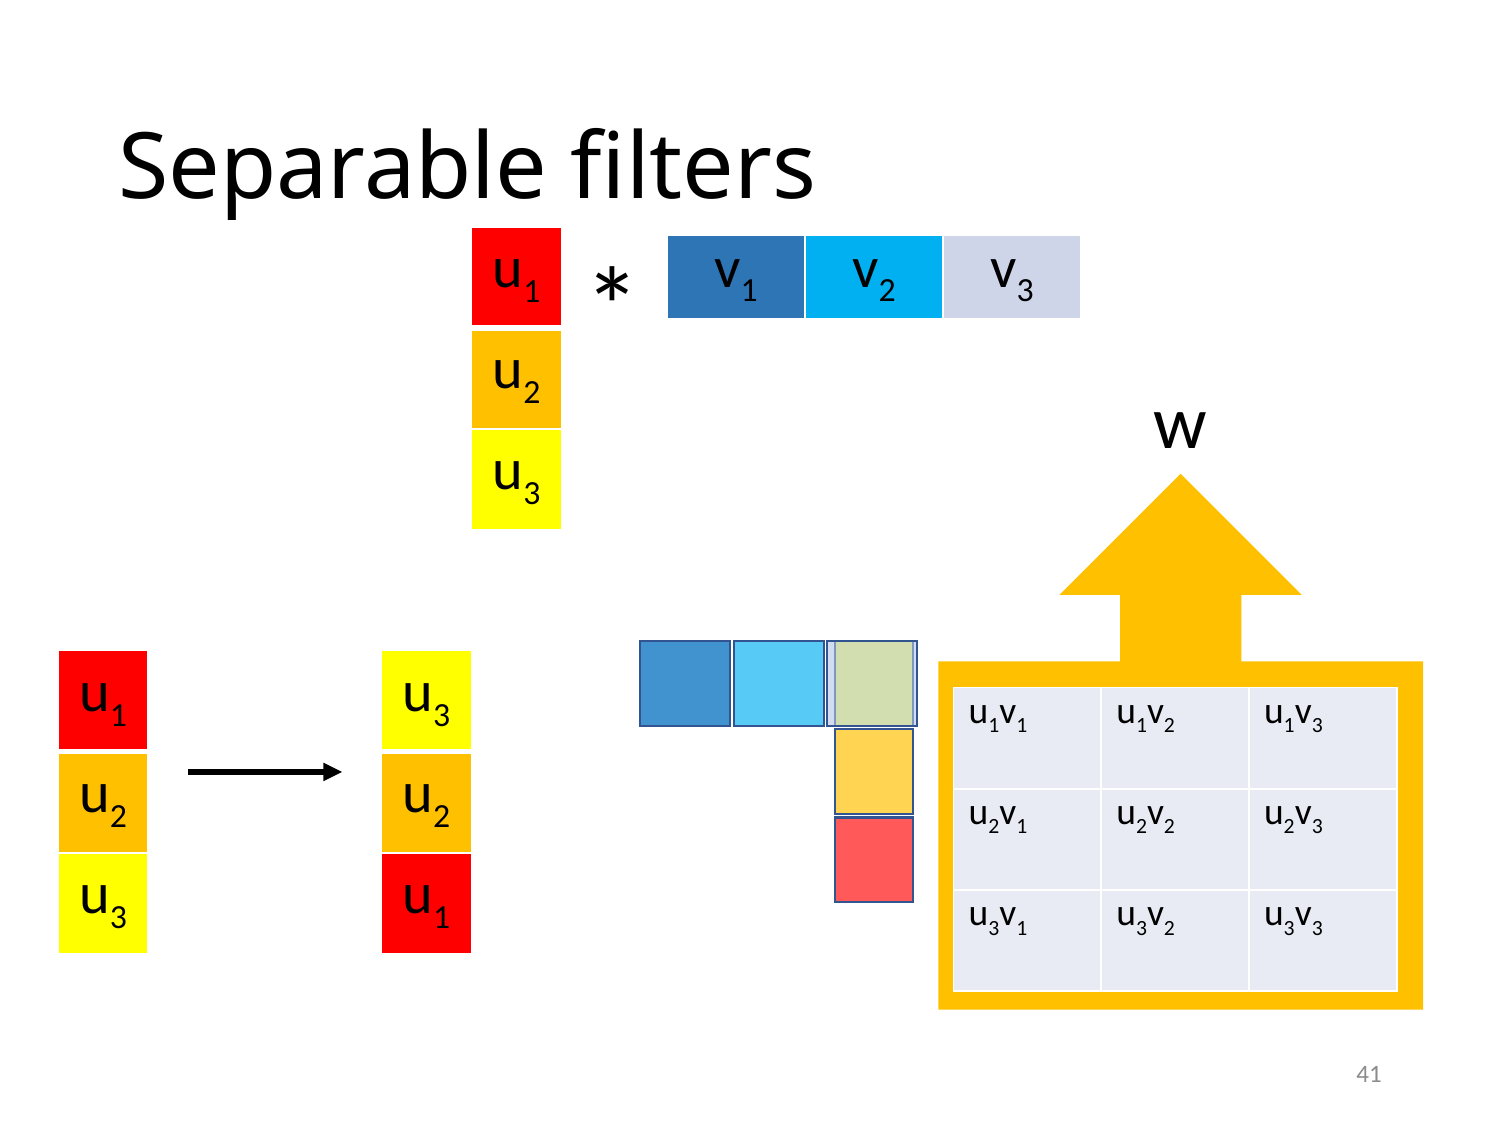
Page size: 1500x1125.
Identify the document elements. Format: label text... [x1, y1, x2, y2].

table_header u1v3 [1250, 688, 1396, 788]
table_header u1 [59, 651, 147, 749]
table_header v1 [668, 236, 804, 318]
table_cell u2 [382, 754, 471, 852]
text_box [640, 641, 918, 727]
title Separable filters [103, 59, 1397, 278]
table_cell u2v3 [1250, 790, 1396, 889]
table_header u1 [472, 228, 561, 325]
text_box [834, 727, 914, 903]
table_cell u3v1 [954, 891, 1100, 990]
table_header u1v1 [954, 688, 1100, 788]
table_header u3 [382, 651, 471, 749]
table_header v3 [944, 236, 1080, 318]
table_cell u2 [472, 331, 561, 428]
slide_number 41 [1059, 1042, 1397, 1103]
text_box [937, 472, 1425, 1011]
table_cell u1 [382, 854, 471, 953]
table_header v2 [806, 236, 942, 318]
text_box * [561, 226, 664, 377]
text_box w [1073, 366, 1288, 471]
table_cell u2v2 [1102, 790, 1248, 889]
table_cell u3v3 [1250, 891, 1396, 990]
table_cell u2 [59, 754, 147, 852]
table_cell u3v2 [1102, 891, 1248, 990]
table_cell u2v1 [954, 790, 1100, 889]
table_cell u3 [472, 430, 561, 529]
table_header u1v2 [1102, 688, 1248, 788]
table_cell u3 [59, 854, 147, 953]
